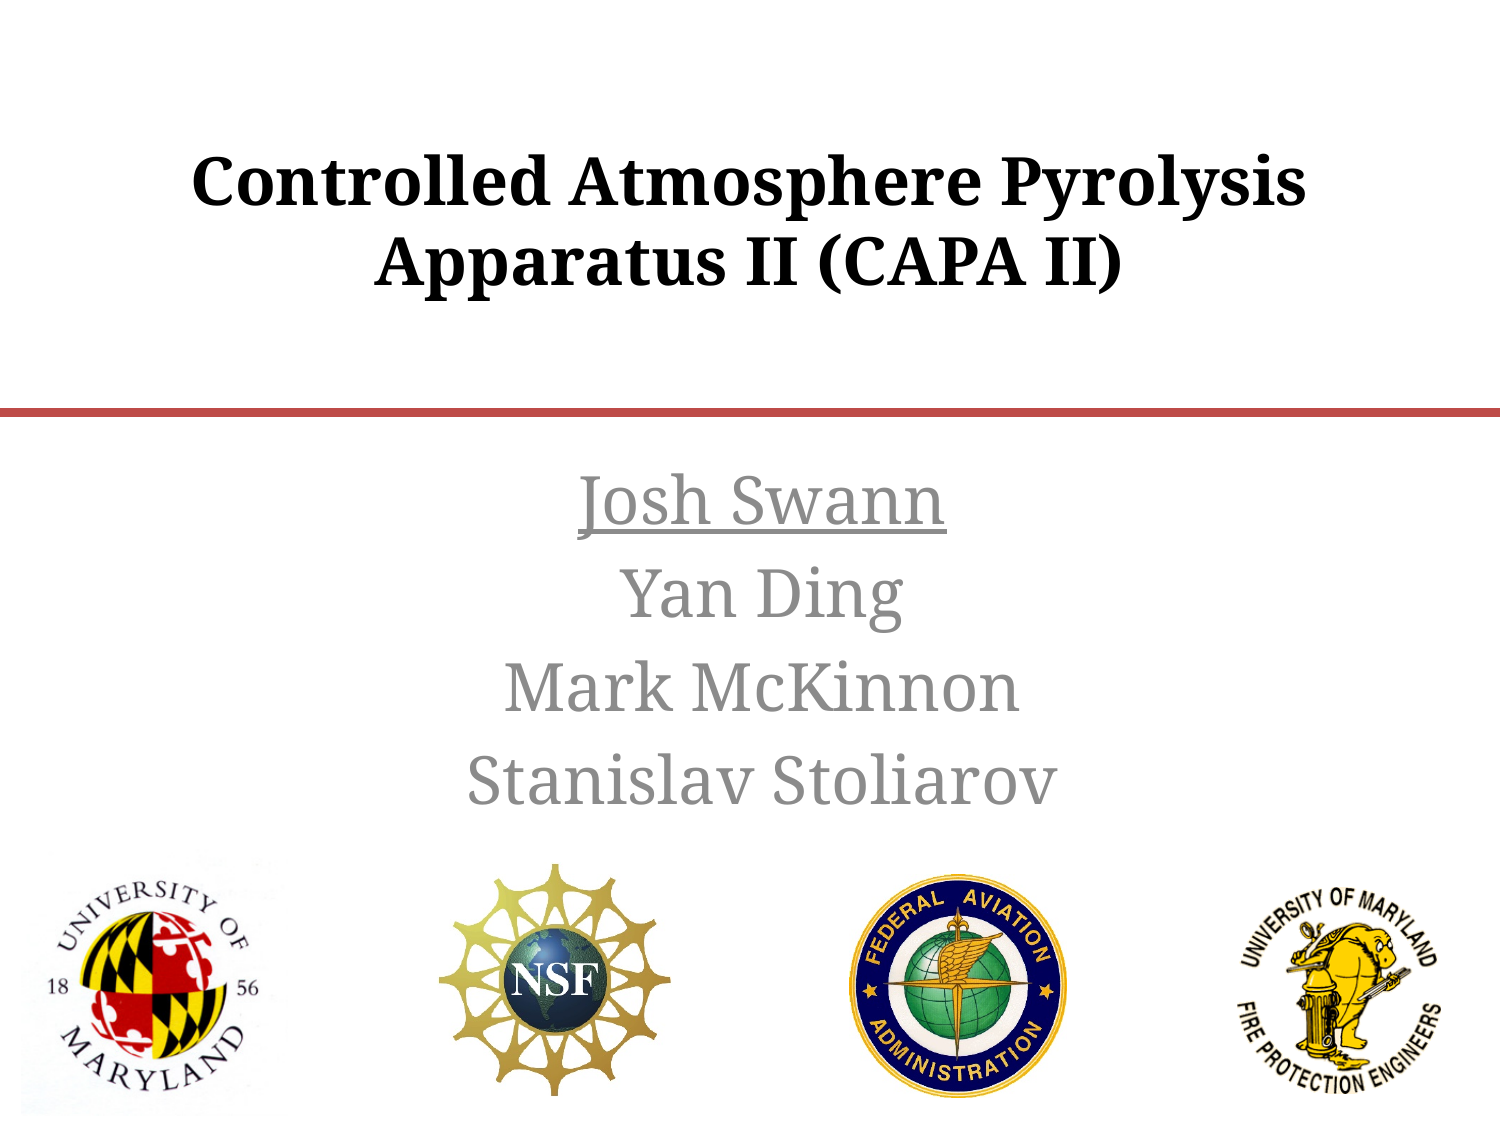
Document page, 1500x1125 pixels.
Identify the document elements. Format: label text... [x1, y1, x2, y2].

picture [21, 849, 288, 1116]
picture [849, 874, 1067, 1099]
picture [1237, 887, 1442, 1095]
title Controlled Atmosphere Pyrolysis Apparatus II (CAPA II) [12, 24, 1488, 408]
picture [437, 862, 672, 1097]
subtitle Josh Swann Yan Ding Mark McKinnon Stanislav Stoliarov [406, 450, 1119, 850]
